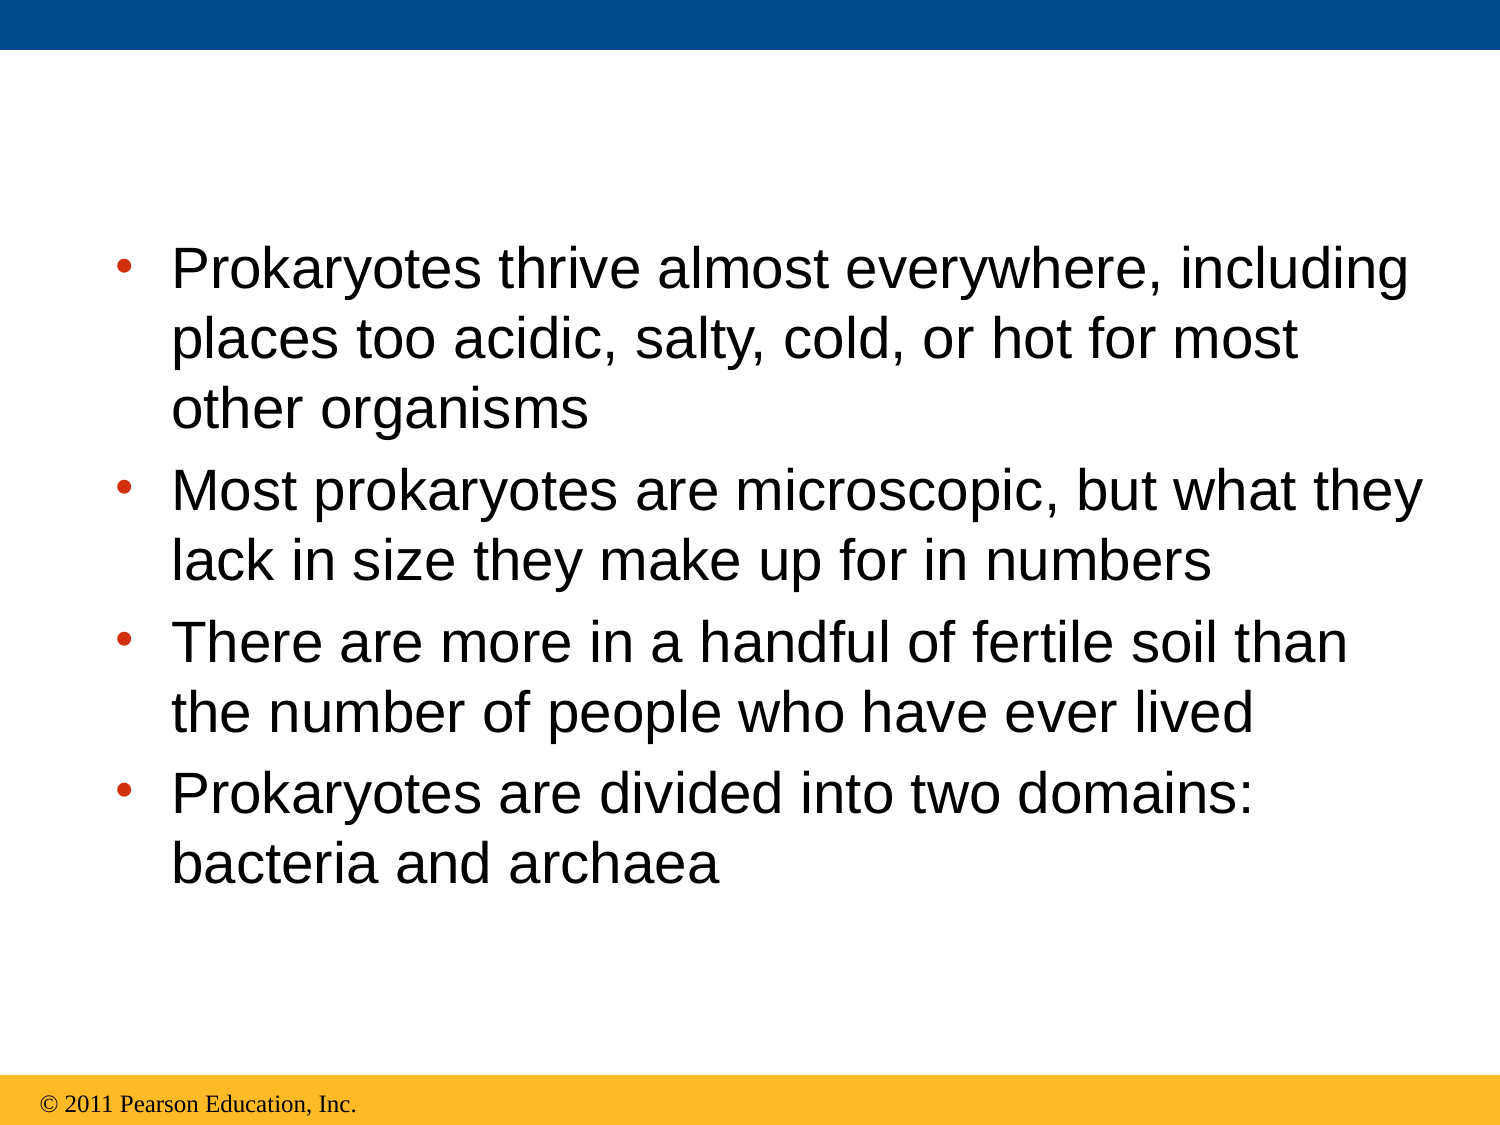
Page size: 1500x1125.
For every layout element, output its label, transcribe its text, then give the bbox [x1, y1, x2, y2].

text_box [0, 1074, 1500, 1125]
list Prokaryotes thrive almost everywhere, including places too acidic, salty, cold, or hot for most other organisms Most prokaryotes are microscopic, but what they lack in size they make up for in numbers There are more in a handful of fertile soil than the number of people who have ever lived Prokaryotes are divided into two domains: bacteria and archaea [99, 222, 1463, 938]
text_box [0, 0, 1500, 50]
